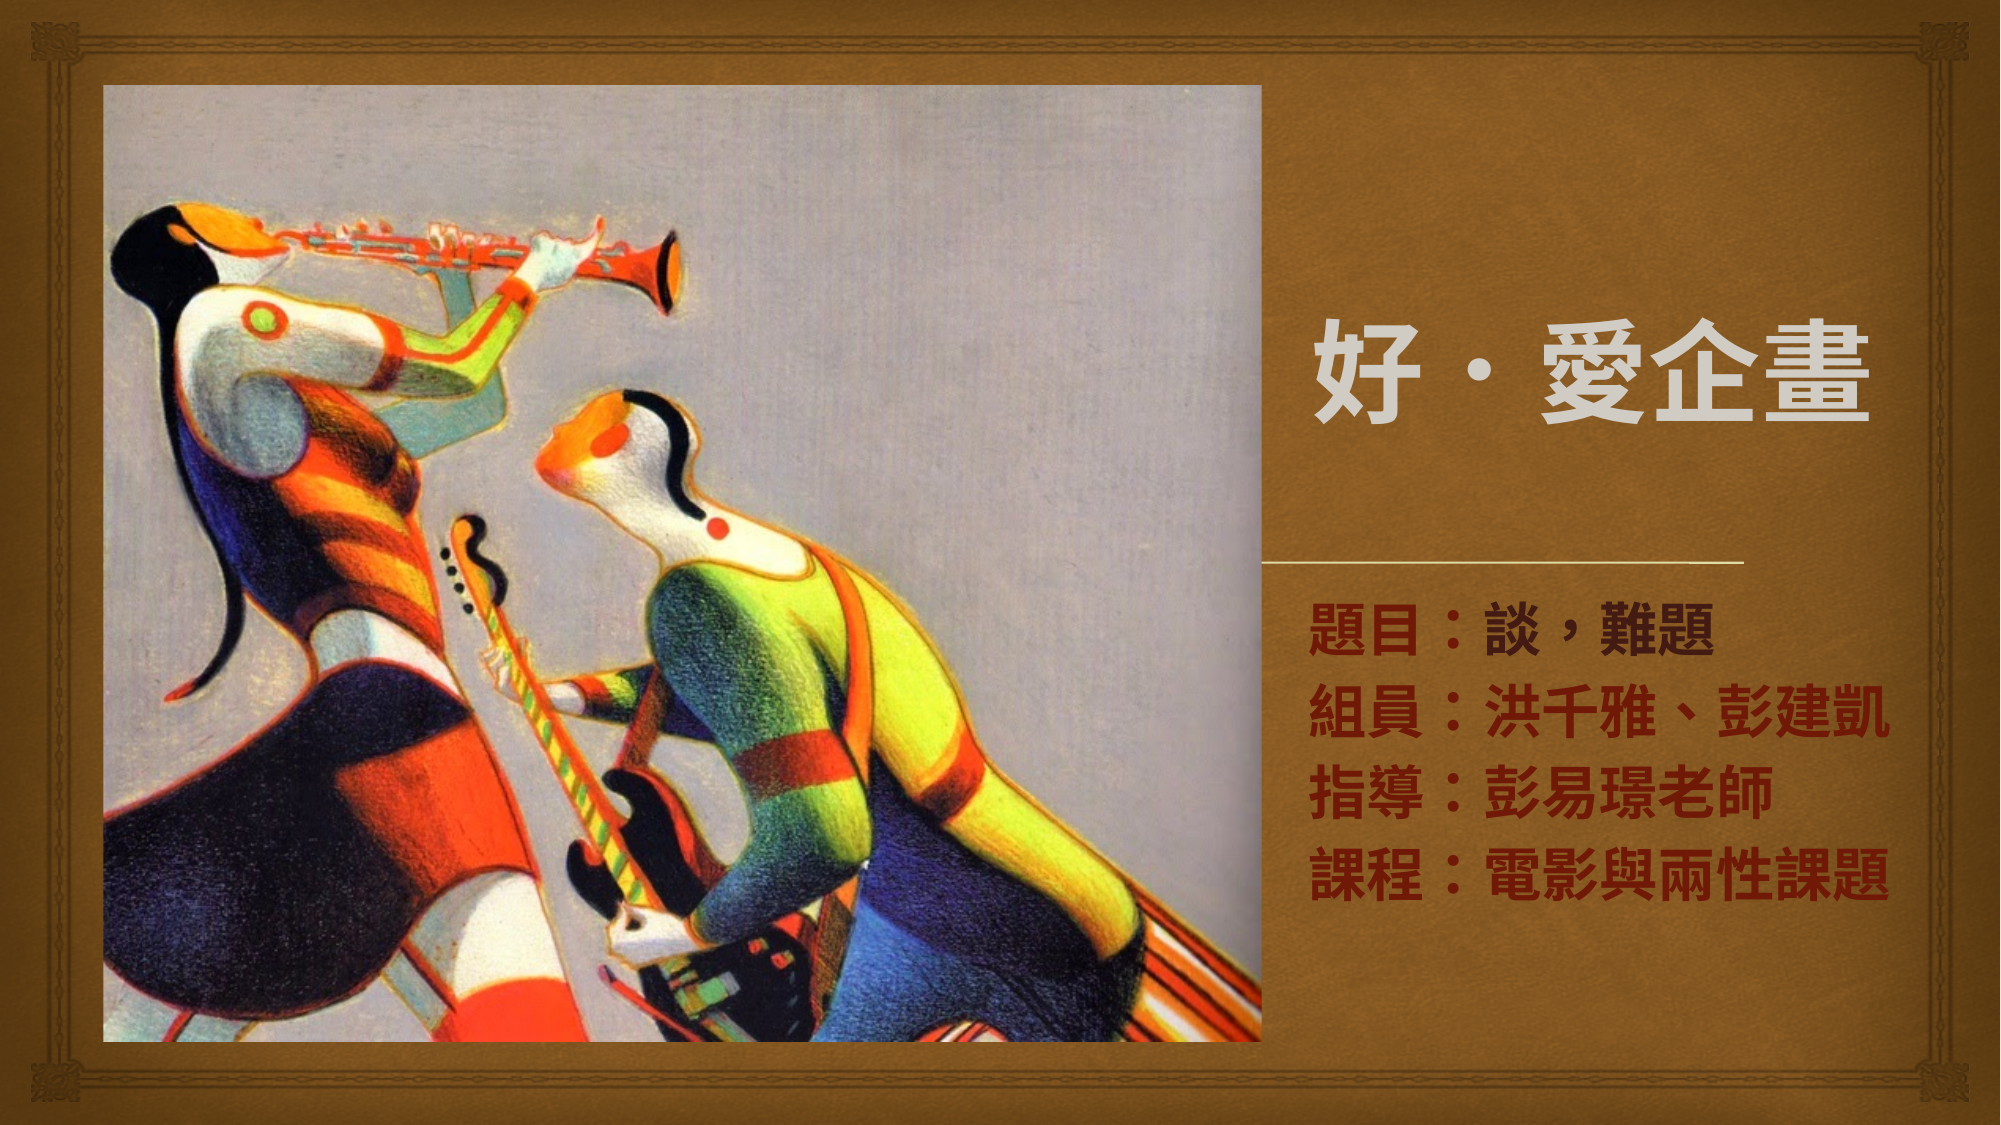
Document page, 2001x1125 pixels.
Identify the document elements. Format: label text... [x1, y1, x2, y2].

subtitle 題目：談，難題 組員：洪千雅、彭建凱 指導：彭易璟老師 課程：電影與兩性課題 [1293, 585, 1972, 894]
picture [0, 0, 2000, 1125]
text_box 好．愛企畫 [1296, 294, 1889, 445]
